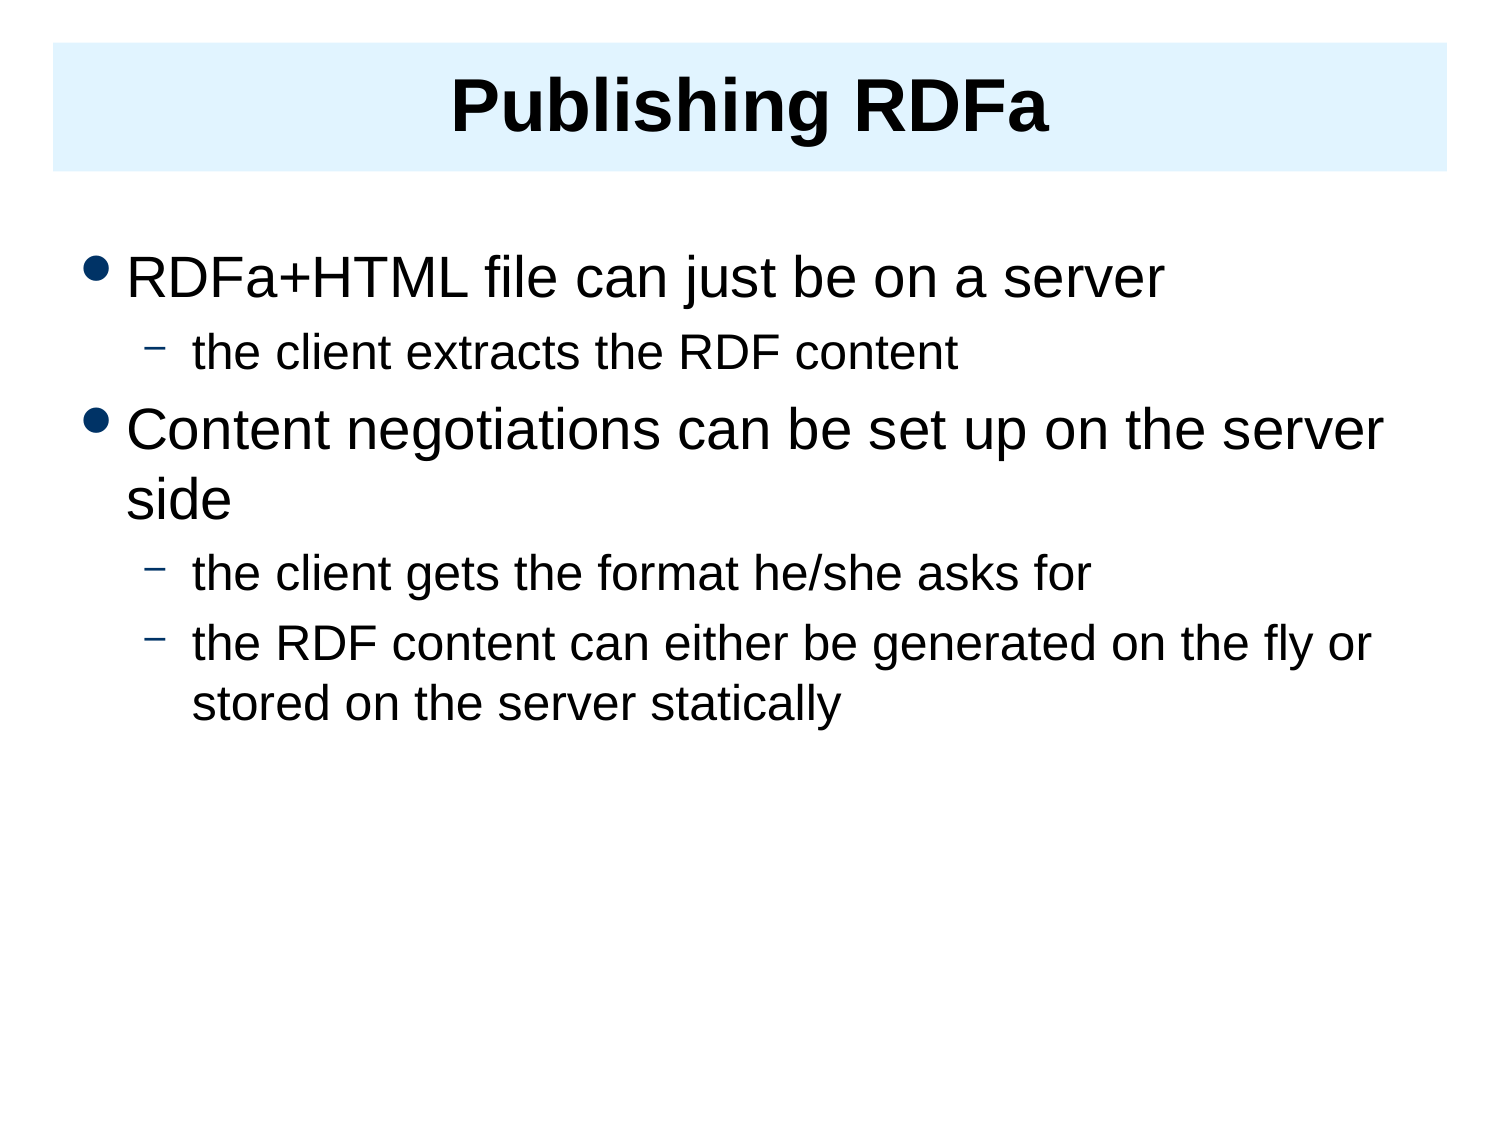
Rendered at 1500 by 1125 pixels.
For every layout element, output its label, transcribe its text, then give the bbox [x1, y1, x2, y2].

title Publishing RDFa [53, 42, 1447, 172]
list RDFa+HTML file can just be on a server the client extracts the RDF content Content negotiations can be set up on the server side the client gets the format he/she asks for the RDF content can either be generated on the fly or stored on the server statically [64, 231, 1436, 1047]
